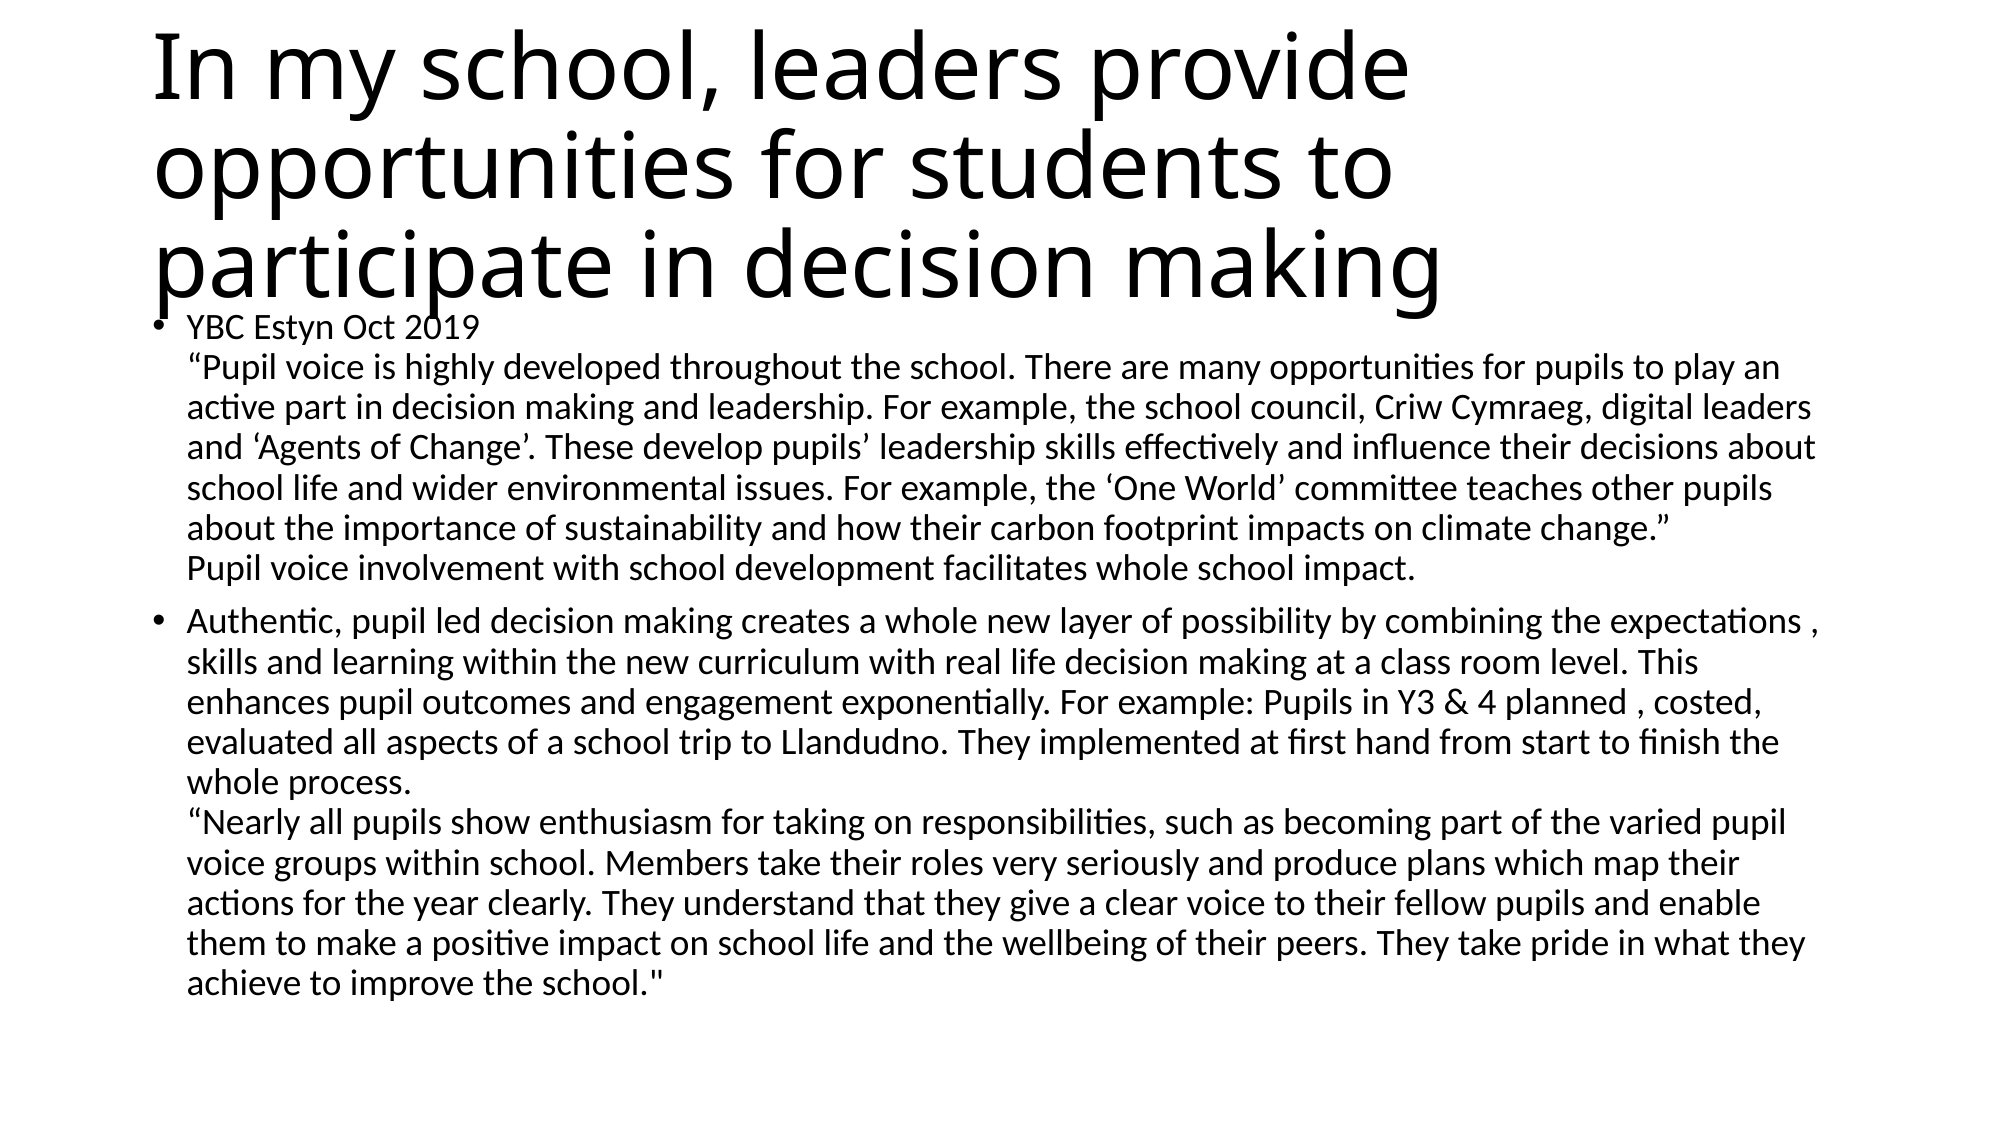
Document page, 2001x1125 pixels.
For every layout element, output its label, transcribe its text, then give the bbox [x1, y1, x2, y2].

title In my school, leaders provide opportunities for students to participate in decision making [137, 59, 1863, 278]
list YBC Estyn Oct 2019 “Pupil voice is highly developed throughout the school. There are many opportunities for pupils to play an active part in decision making and leadership. For example, the school council, Criw Cymraeg, digital leaders and ‘Agents of Change’. These develop pupils’ leadership skills effectively and influence their decisions about school life and wider environmental issues. For example, the ‘One World’ committee teaches other pupils about the importance of sustainability and how their carbon footprint impacts on climate change.” Pupil voice involvement with school development facilitates whole school impact. Authentic, pupil led decision making creates a whole new layer of possibility by combining the expectations , skills and learning within the new curriculum with real life decision making at a class room level. This enhances pupil outcomes and engagement exponentially. For example: Pupils in Y3 & 4 planned , costed, evaluated all aspects of a school trip to Llandudno. They implemented at first hand from start to finish the whole process. “Nearly all pupils show enthusiasm for taking on responsibilities, such as becoming part of the varied pupil voice groups within school. Members take their roles very seriously and produce plans which map their actions for the year clearly. They understand that they give a clear voice to their fellow pupils and enable them to make a positive impact on school life and the wellbeing of their peers. They take pride in what they achieve to improve the school." [137, 299, 1863, 1014]
